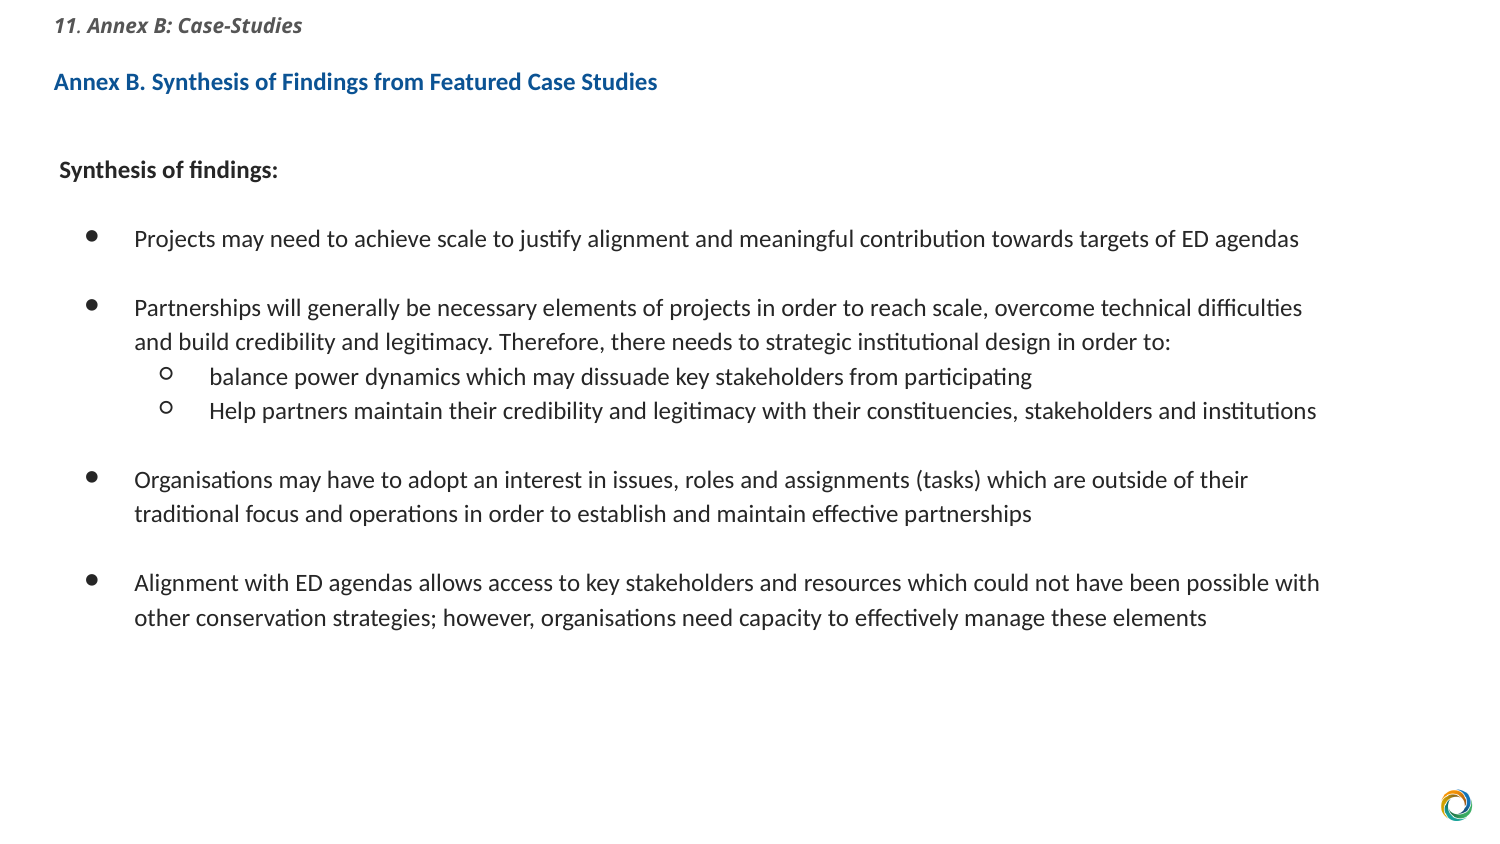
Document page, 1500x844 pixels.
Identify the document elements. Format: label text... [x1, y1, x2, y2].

title 11. Annex B: Case-Studies [38, 9, 1449, 44]
picture [1424, 781, 1485, 824]
title Annex B. Synthesis of Findings from Featured Case Studies [38, 44, 1424, 118]
title Synthesis of findings: Projects may need to achieve scale to justify alignment and meaningful contribution towards targets of ED agendas Partnerships will generally be necessary elements of projects in order to reach scale, overcome technical difficulties and build credibility and legitimacy. Therefore, there needs to strategic institutional design in order to: balance power dynamics which may dissuade key stakeholders from participating Help partners maintain their credibility and legitimacy with their constituencies, stakeholders and institutions Organisations may have to adopt an interest in issues, roles and assignments (tasks) which are outside of their traditional focus and operations in order to establish and maintain effective partnerships Alignment with ED agendas allows access to key stakeholders and resources which could not have been possible with other conservation strategies; however, organisations need capacity to effectively manage these elements [44, 134, 1363, 820]
